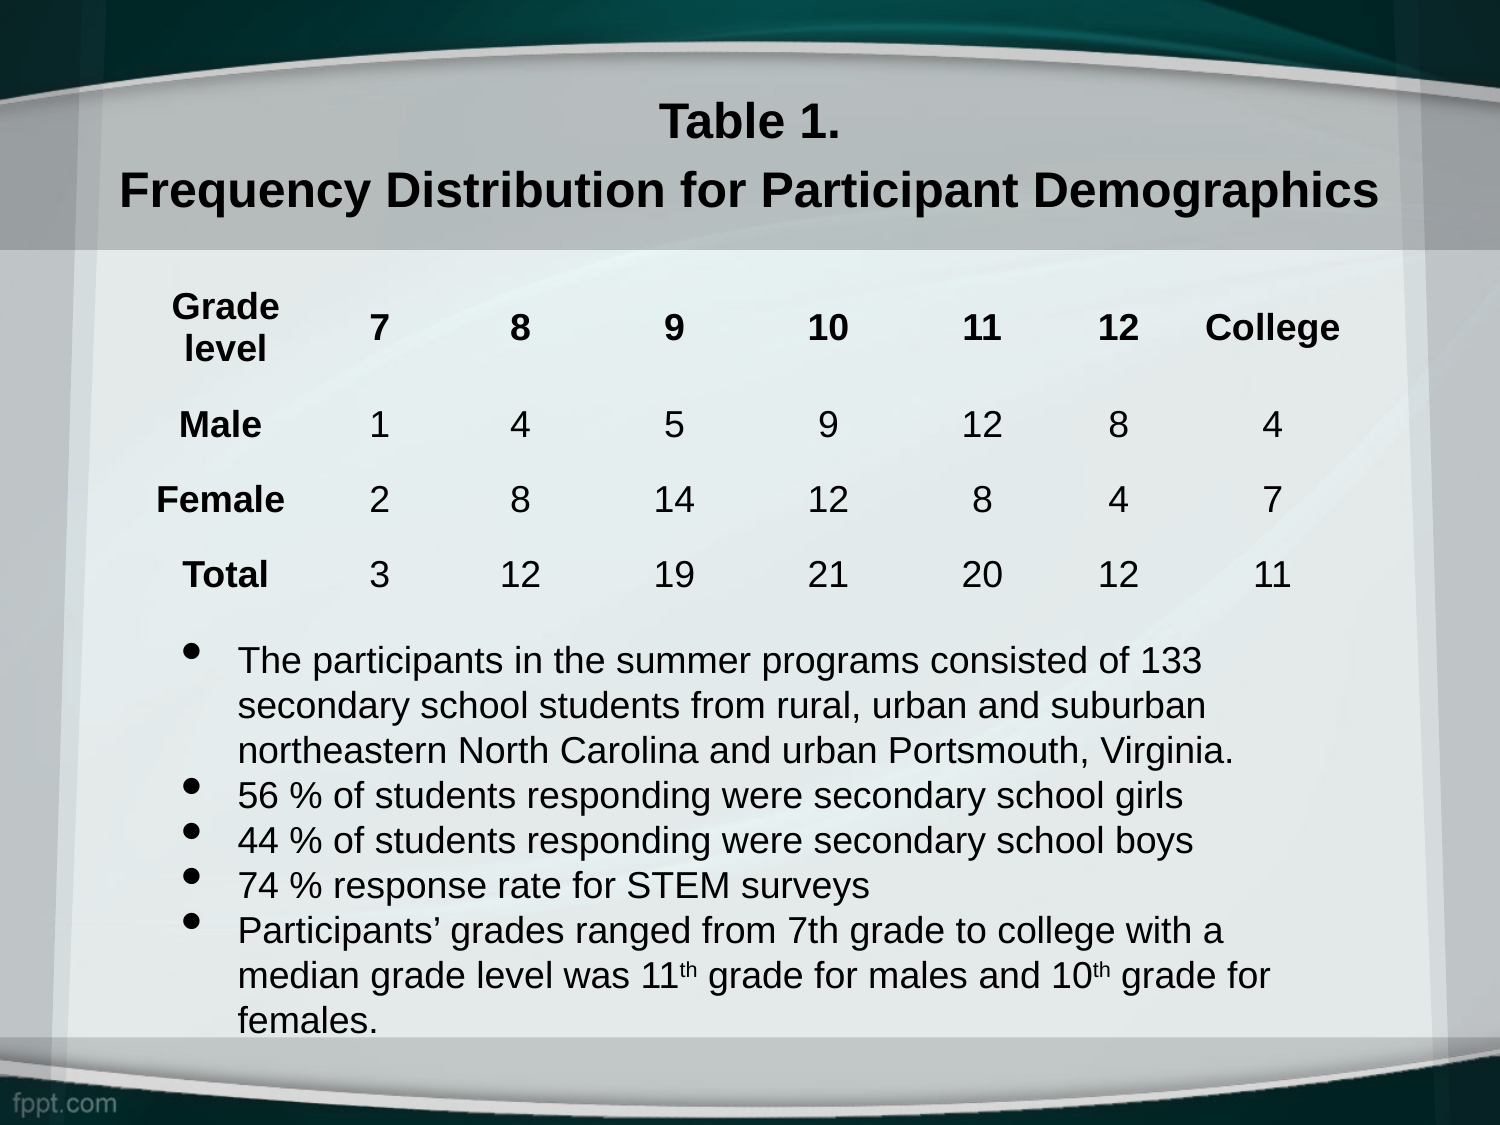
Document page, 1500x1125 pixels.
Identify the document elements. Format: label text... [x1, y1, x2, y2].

table_cell 5 [597, 387, 751, 462]
table_cell 12 [1059, 537, 1178, 612]
table_cell 12 [444, 537, 597, 612]
table_cell 8 [905, 462, 1059, 537]
table_cell Male [136, 387, 316, 462]
table_cell 12 [751, 462, 905, 537]
table_cell 21 [751, 537, 905, 612]
table_cell 12 [905, 387, 1059, 462]
picture [0, 0, 1500, 1125]
table_cell 8 [1059, 387, 1178, 462]
table_cell 11 [1178, 537, 1367, 612]
table_cell 3 [316, 537, 444, 612]
table_header 12 [1059, 267, 1178, 387]
table_header Grade level [136, 267, 316, 387]
table_cell 2 [316, 462, 444, 537]
table_header 11 [905, 267, 1059, 387]
table_cell 20 [905, 537, 1059, 612]
table_header 7 [316, 267, 444, 387]
table_cell 4 [1059, 462, 1178, 537]
title Table 1. Frequency Distribution for Participant Demographics [75, 45, 1425, 233]
table_header 10 [751, 267, 905, 387]
table_cell 9 [751, 387, 905, 462]
table_cell 7 [1178, 462, 1367, 537]
table_cell Female [136, 462, 316, 537]
table_header College [1178, 267, 1367, 387]
text_box The participants in the summer programs consisted of 133 secondary school students from rural, urban and suburban northeastern North Carolina and urban Portsmouth, Virginia. 56 % of students responding were secondary school girls 44 % of students responding were secondary school boys 74 % response rate for STEM surveys Participants’ grades ranged from 7th grade to college with a median grade level was 11th grade for males and 10th grade for females. [147, 621, 1346, 1056]
table_cell 4 [444, 387, 597, 462]
table_cell 19 [597, 537, 751, 612]
table_header 9 [597, 267, 751, 387]
table_cell 8 [444, 462, 597, 537]
table_cell 14 [597, 462, 751, 537]
table_cell 4 [1178, 387, 1367, 462]
table_header 8 [444, 267, 597, 387]
table_cell Total [136, 537, 316, 612]
table_cell 1 [316, 387, 444, 462]
